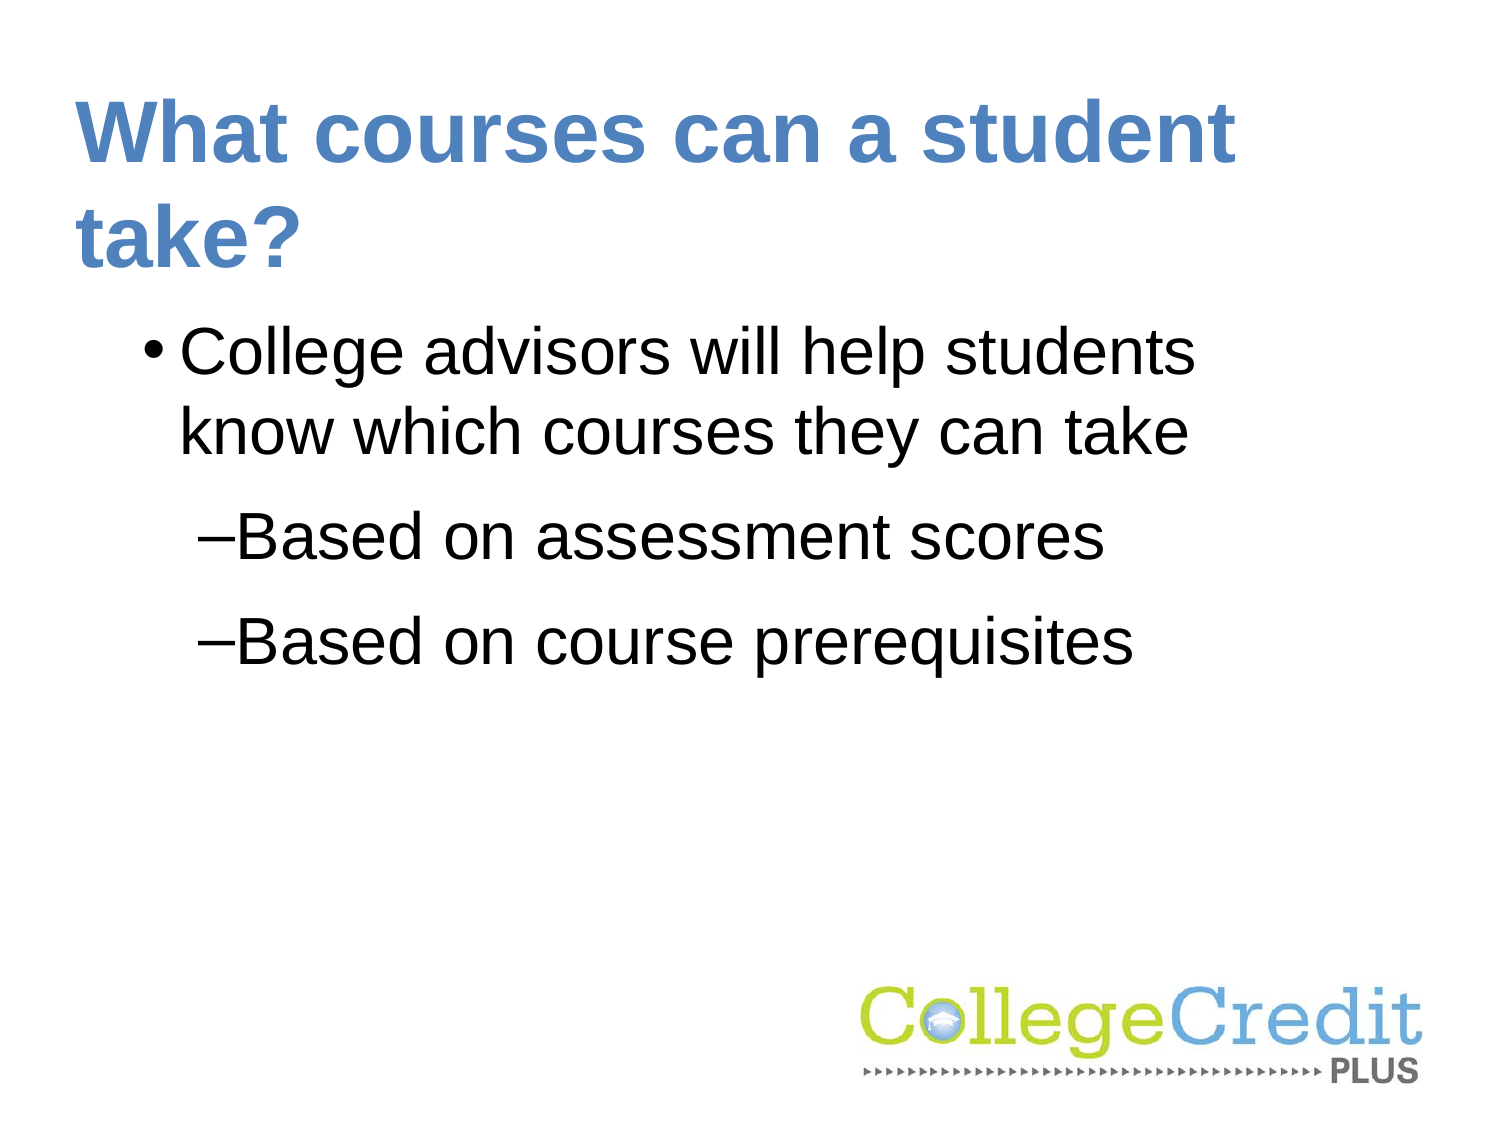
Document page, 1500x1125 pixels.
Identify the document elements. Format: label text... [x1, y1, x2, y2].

picture [845, 956, 1438, 1105]
title What courses can a student take? [75, 75, 1425, 286]
list College advisors will help students know which courses they can take Based on assessment scores Based on course prerequisites [142, 307, 1352, 812]
